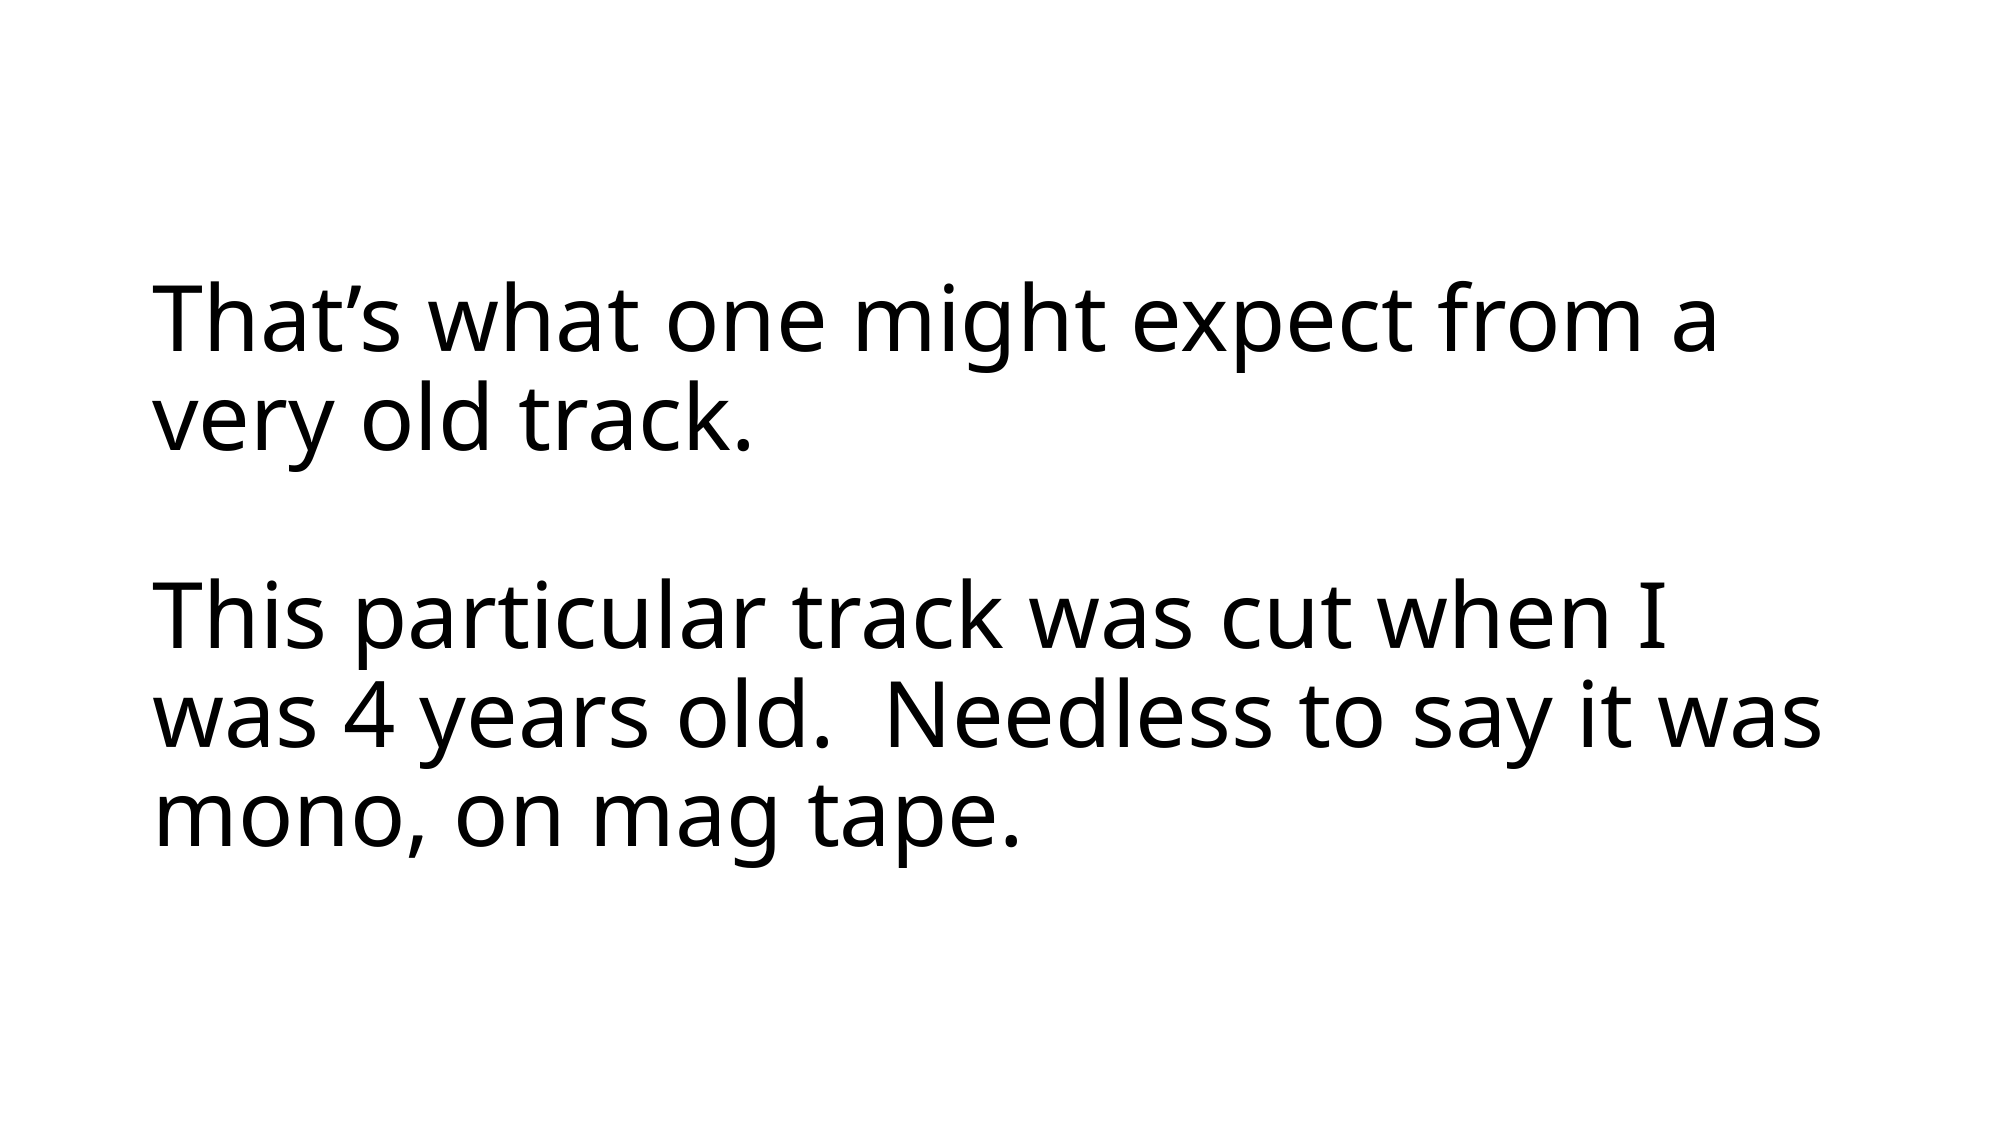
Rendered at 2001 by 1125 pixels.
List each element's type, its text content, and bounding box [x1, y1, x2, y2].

title That’s what one might expect from a very old track. This particular track was cut when I was 4 years old. Needless to say it was mono, on mag tape. [137, 59, 1863, 1079]
